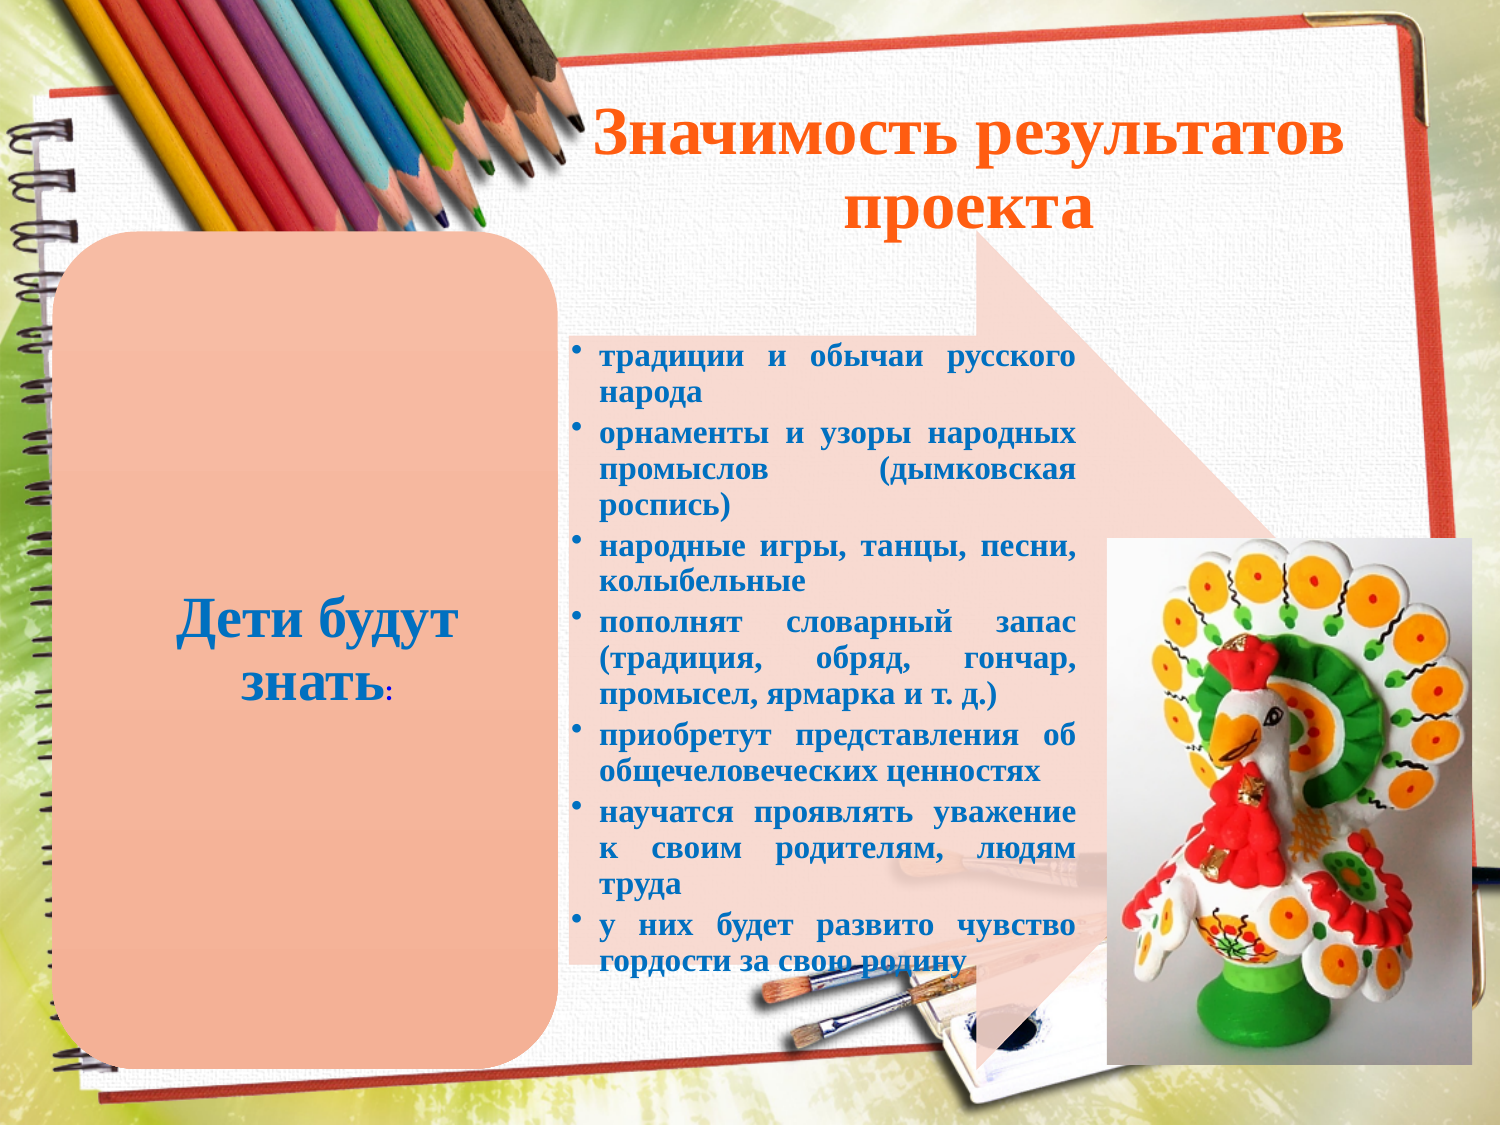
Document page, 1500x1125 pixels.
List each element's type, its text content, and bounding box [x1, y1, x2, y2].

title Значимость результатов проекта [534, 61, 1405, 277]
picture [0, 0, 1500, 1125]
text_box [34, 231, 1394, 1069]
